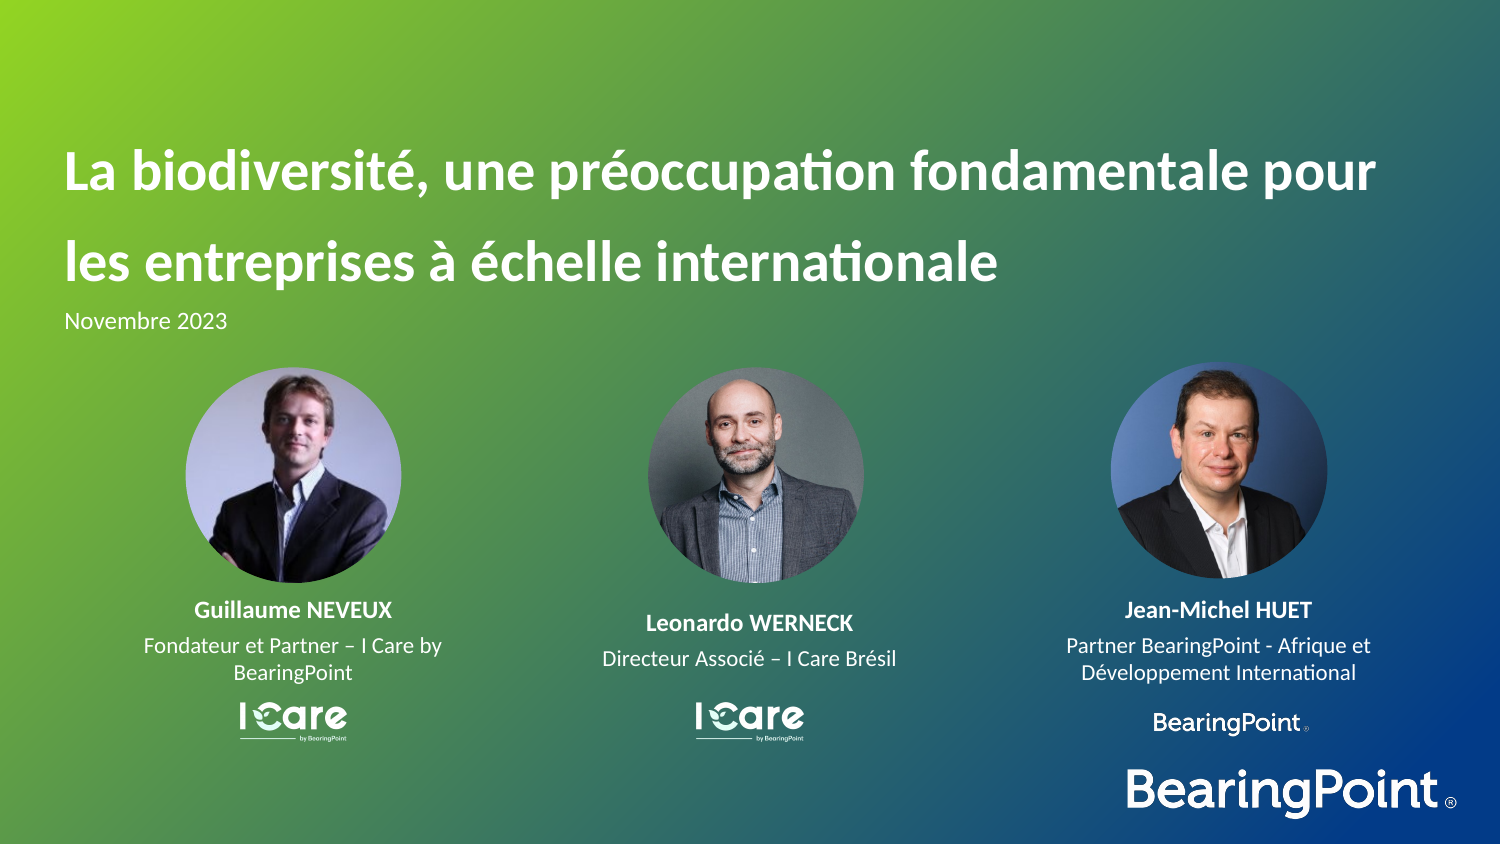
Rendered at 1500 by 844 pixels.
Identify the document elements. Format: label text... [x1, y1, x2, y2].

picture [1110, 361, 1328, 579]
list Novembre 2023 [64, 295, 1060, 340]
text_box Leonardo WERNECK Directeur Associé – I Care Brésil [560, 599, 940, 679]
list La biodiversité, une préoccupation fondamentale pour les entreprises à échelle internationale [64, 111, 1448, 308]
picture [696, 702, 804, 743]
picture [185, 367, 402, 584]
text_box Guillaume NEVEUX Fondateur et Partner – I Care by BearingPoint [103, 585, 483, 693]
picture [1087, 695, 1497, 844]
text_box Jean-Michel HUET Partner BearingPoint - Afrique et Développement International [1029, 585, 1409, 693]
picture [647, 367, 865, 584]
picture [240, 702, 347, 743]
